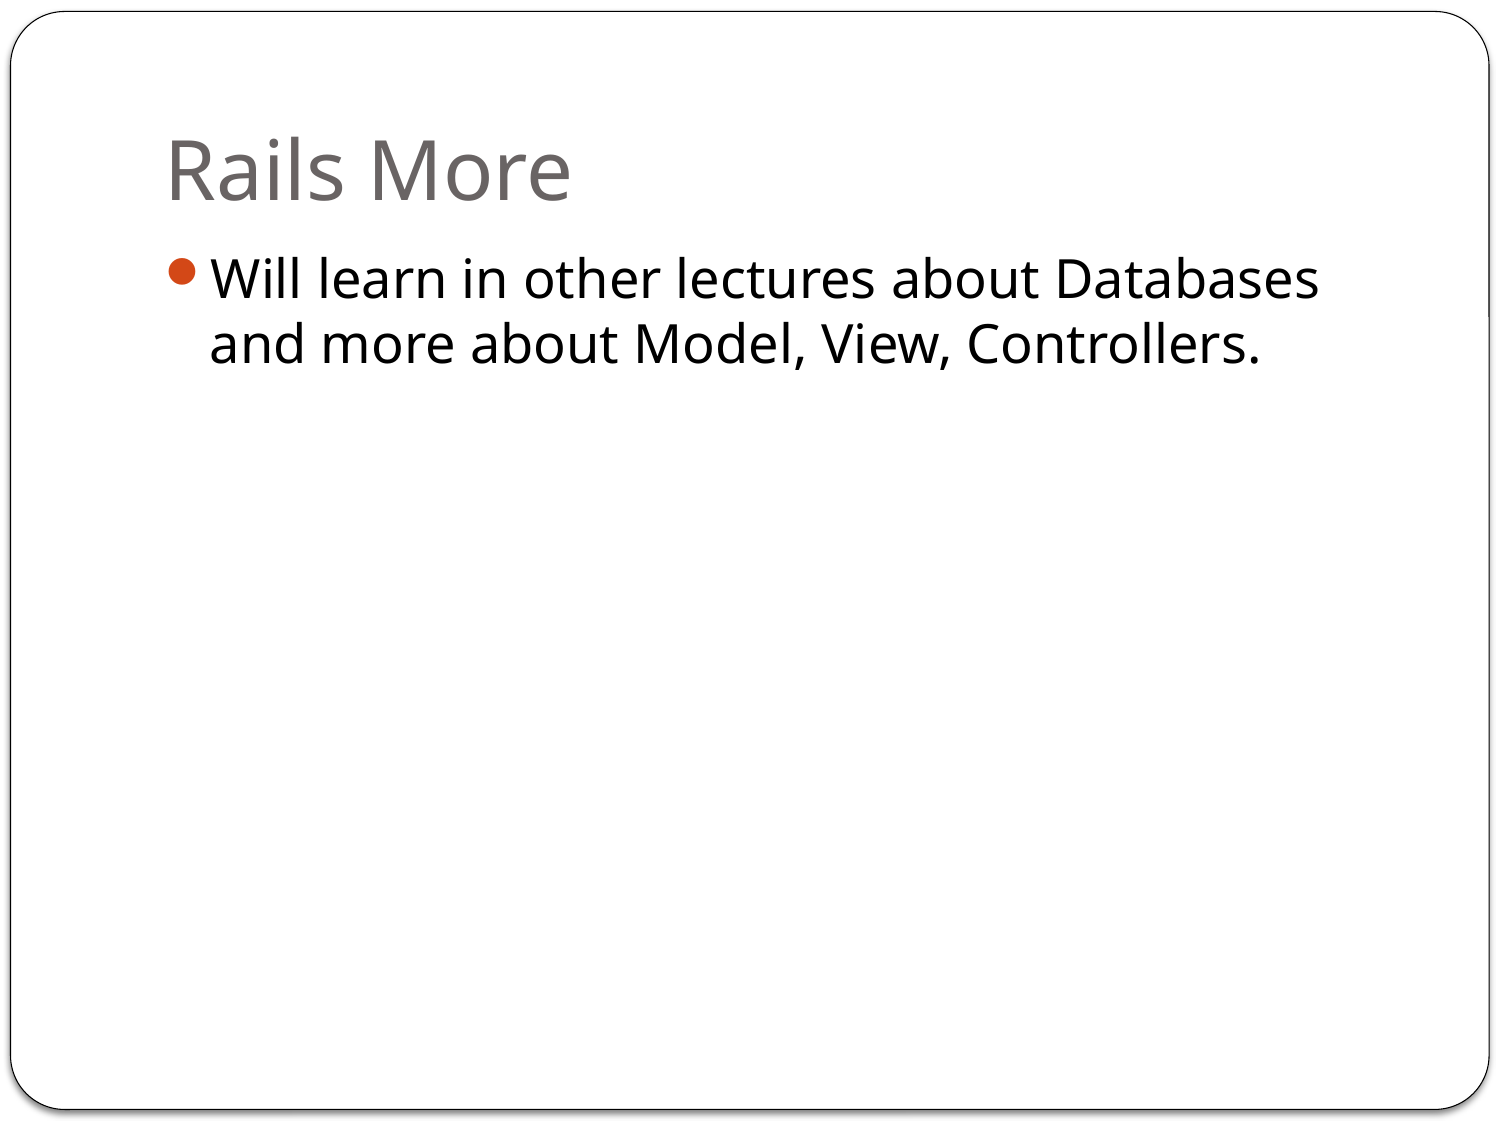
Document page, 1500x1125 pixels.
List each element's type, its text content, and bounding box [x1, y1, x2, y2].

title Rails More [150, 45, 1425, 233]
list Will learn in other lectures about Databases and more about Model, View, Controllers. [150, 237, 1425, 988]
